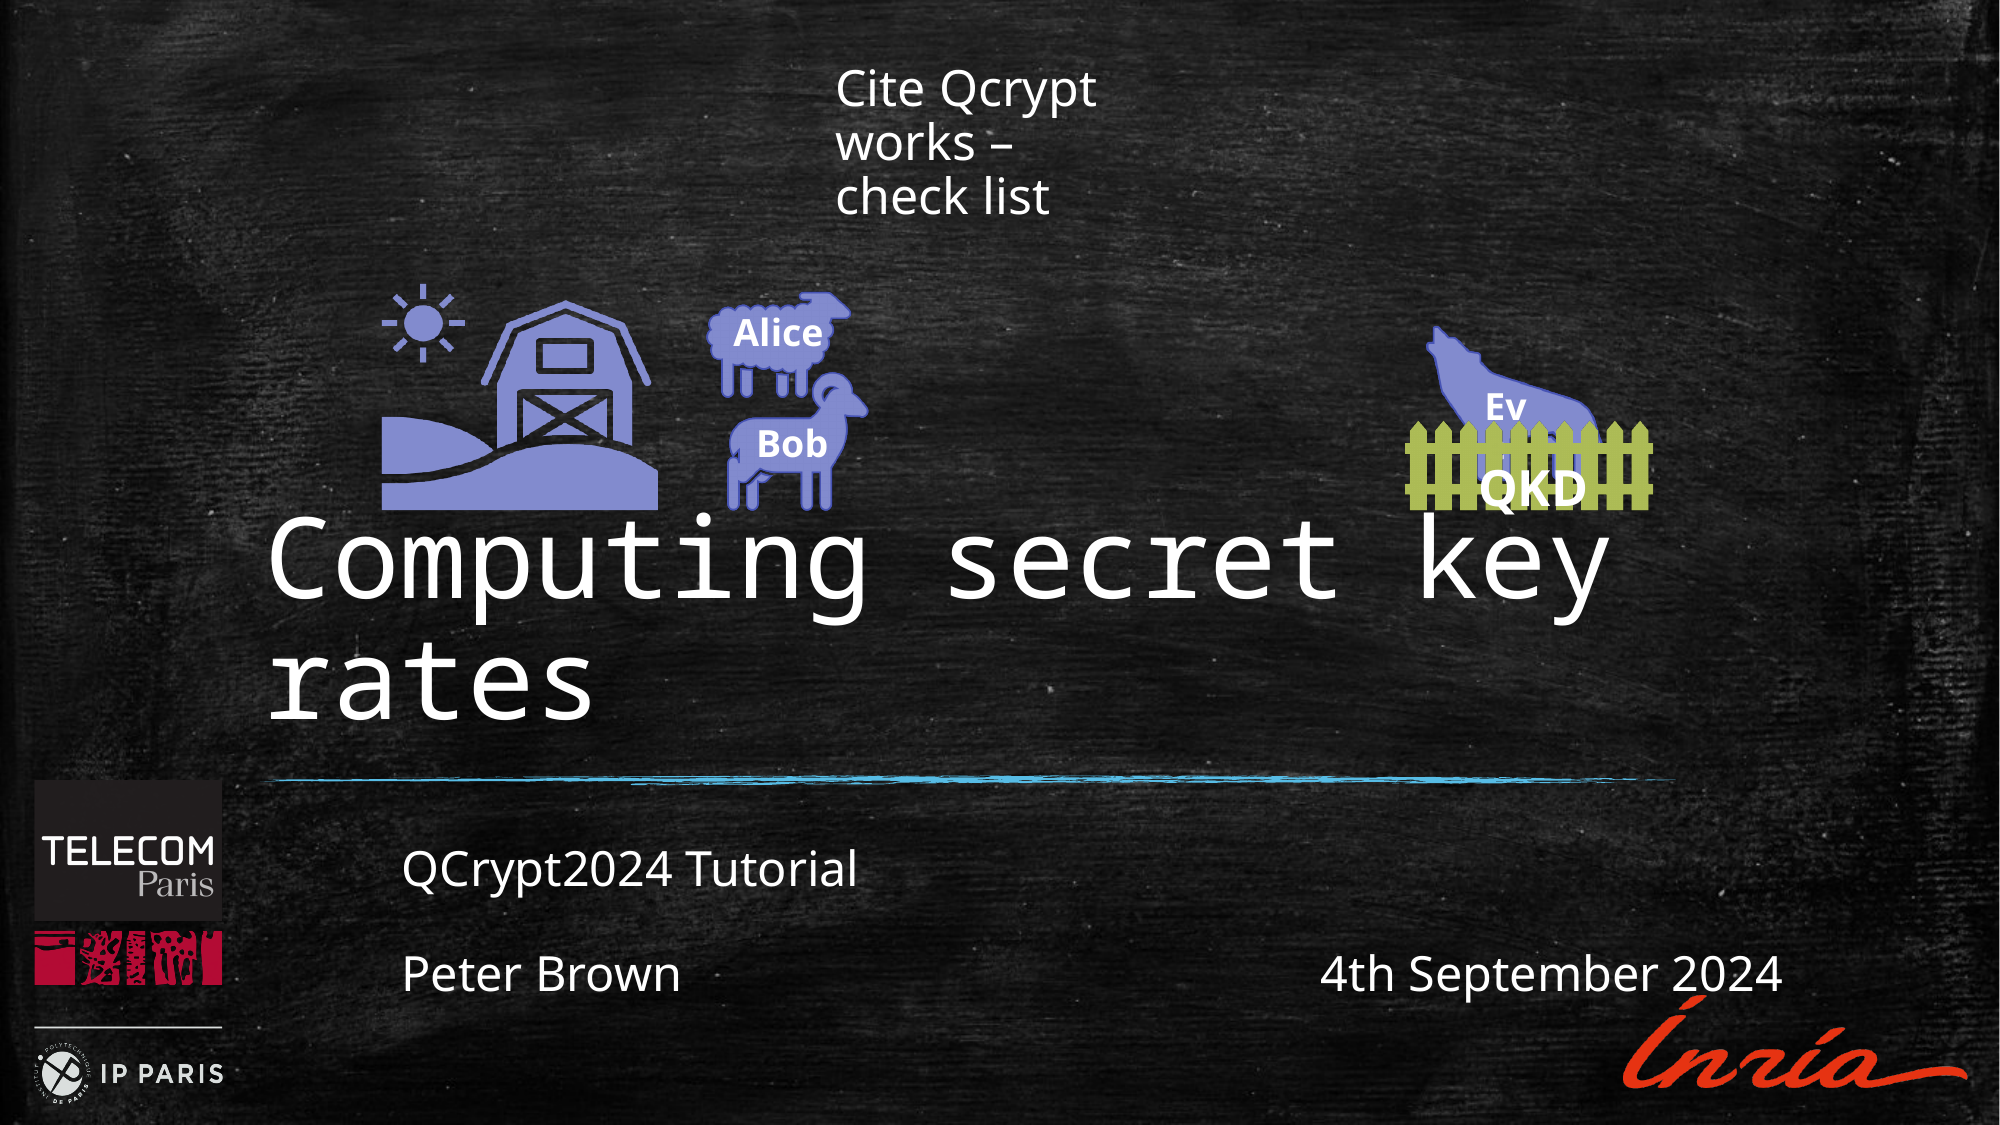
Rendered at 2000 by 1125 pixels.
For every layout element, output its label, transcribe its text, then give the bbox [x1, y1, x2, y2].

title Computing secret key rates [249, 314, 1903, 752]
picture [1607, 980, 1983, 1103]
subtitle QCrypt2024 Tutorial Peter Brown 4th September 2024 [386, 837, 1887, 1070]
picture [34, 780, 223, 1104]
picture [688, 255, 886, 533]
text_box Cite Qcrypt works – check list [820, 56, 1130, 288]
picture [1393, 301, 1665, 541]
picture [365, 253, 674, 543]
